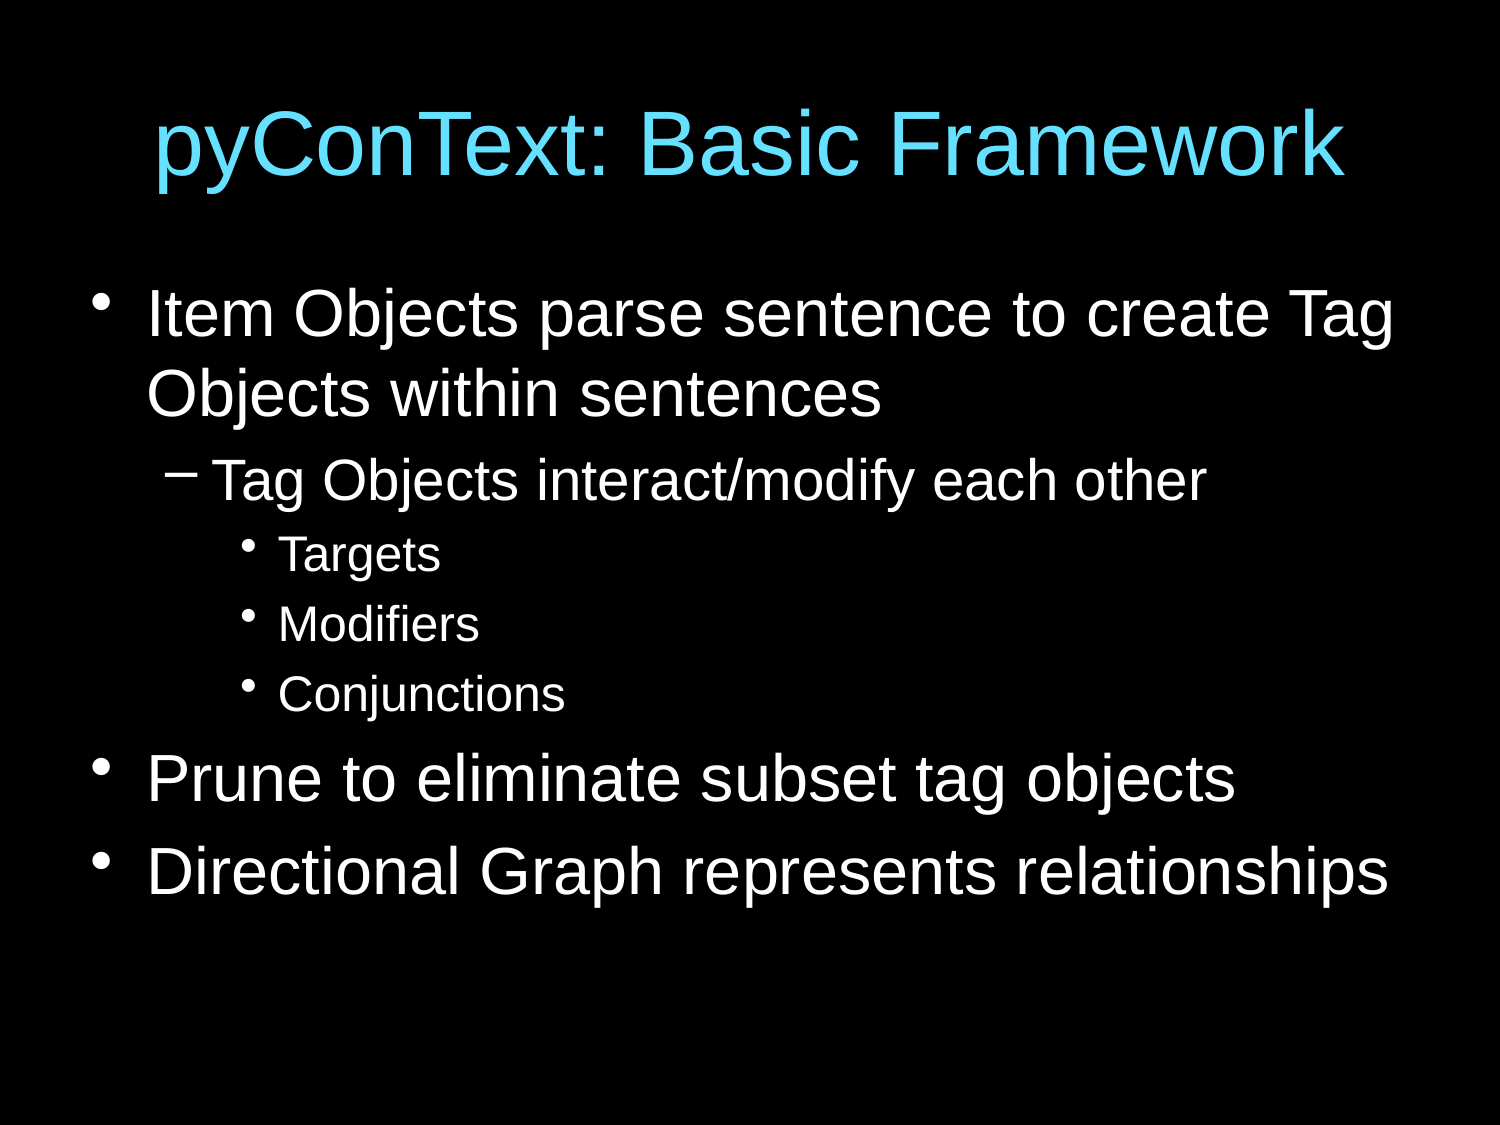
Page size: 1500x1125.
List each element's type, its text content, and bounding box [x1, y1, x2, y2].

list Item Objects parse sentence to create Tag Objects within sentences Tag Objects interact/modify each other Targets Modifiers Conjunctions Prune to eliminate subset tag objects Directional Graph represents relationships [75, 262, 1425, 1005]
title pyConText: Basic Framework [75, 45, 1425, 233]
